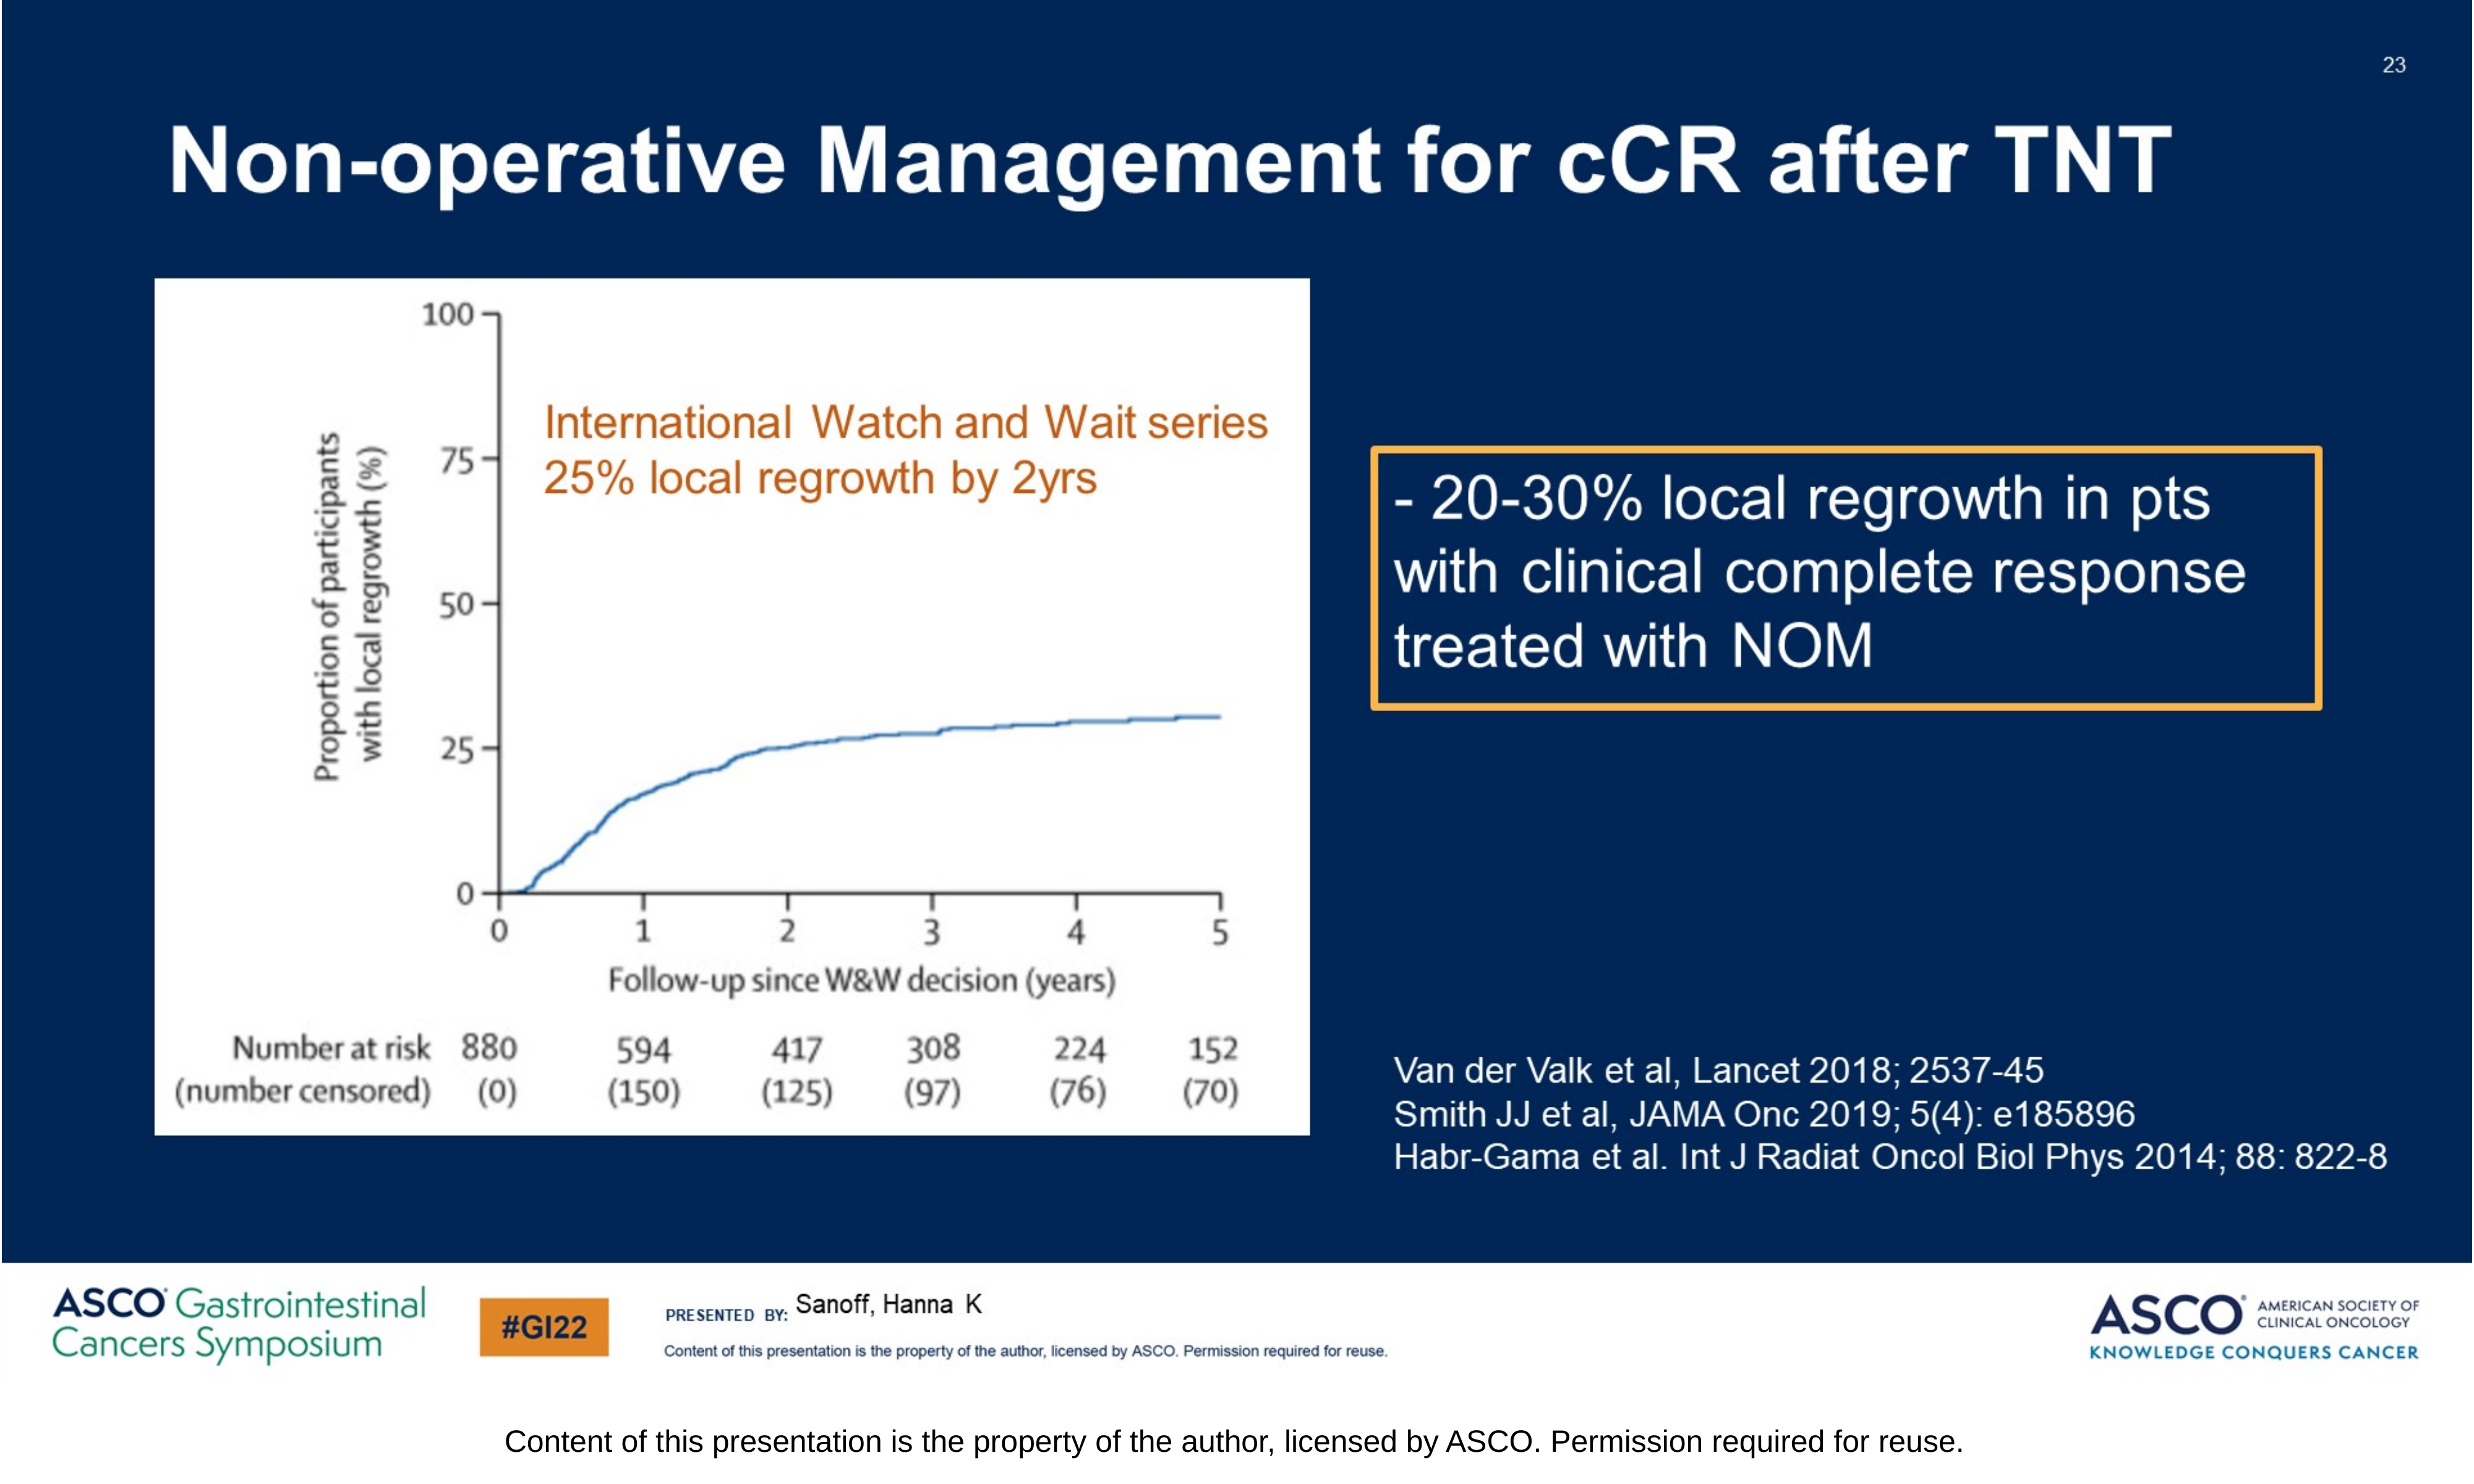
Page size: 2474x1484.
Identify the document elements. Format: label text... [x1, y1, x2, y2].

text_box Content of this presentation is the property of the author, licensed by ASCO. Permission required for reuse. [0, 1399, 2474, 1477]
picture [2, 0, 2472, 1389]
